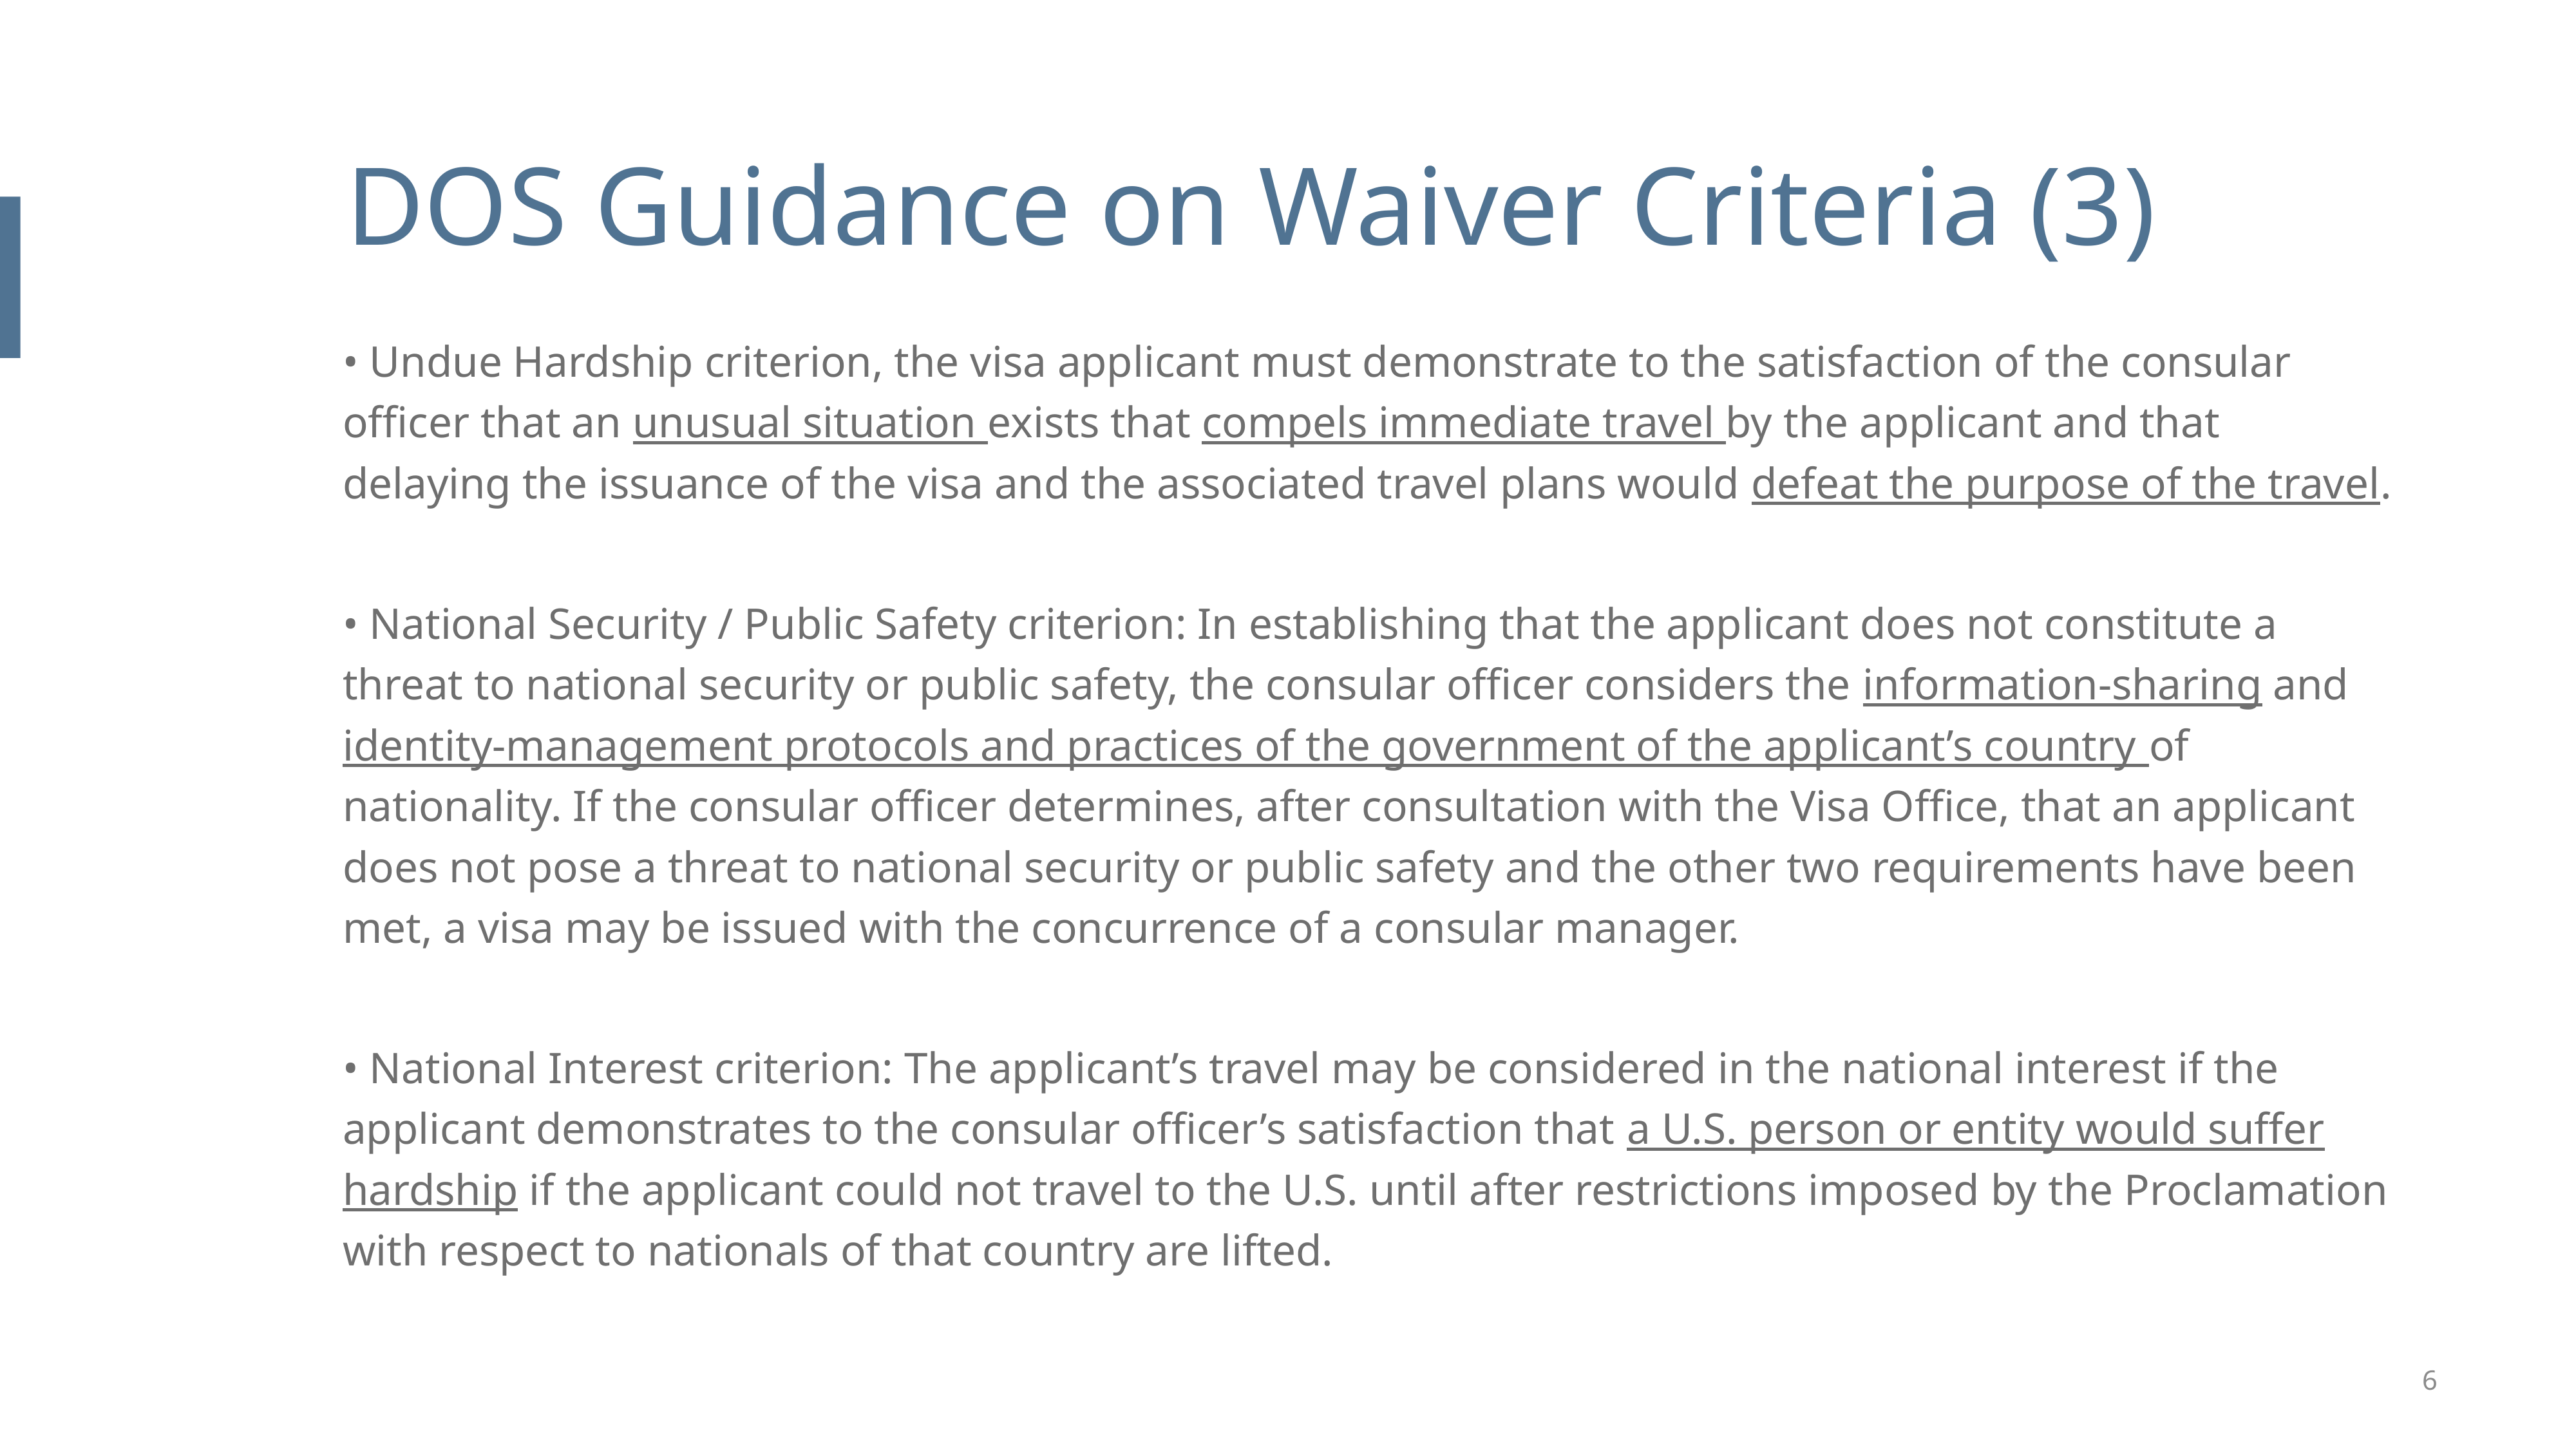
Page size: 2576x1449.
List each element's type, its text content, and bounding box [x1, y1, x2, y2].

title DOS Guidance on Waiver Criteria (3) [336, 70, 2403, 351]
list • Undue Hardship criterion, the visa applicant must demonstrate to the satisfaction of the consular officer that an unusual situation exists that compels immediate travel by the applicant and that delaying the issuance of the visa and the associated travel plans would defeat the purpose of the travel. • National Security / Public Safety criterion: In establishing that the applicant does not constitute a threat to national security or public safety, the consular officer considers the information-sharing and identity-management protocols and practices of the government of the applicant’s country of nationality. If the consular officer determines, after consultation with the Visa Office, that an applicant does not pose a threat to national security or public safety and the other two requirements have been met, a visa may be issued with the concurrence of a consular manager. • National Interest criterion: The applicant’s travel may be considered in the national interest if the applicant demonstrates to the consular officer’s satisfaction that a U.S. person or entity would suffer hardship if the applicant could not travel to the U.S. until after restrictions imposed by the Proclamation with respect to nationals of that country are lifted. [333, 319, 2402, 1336]
slide_number 6 [1846, 1343, 2447, 1421]
